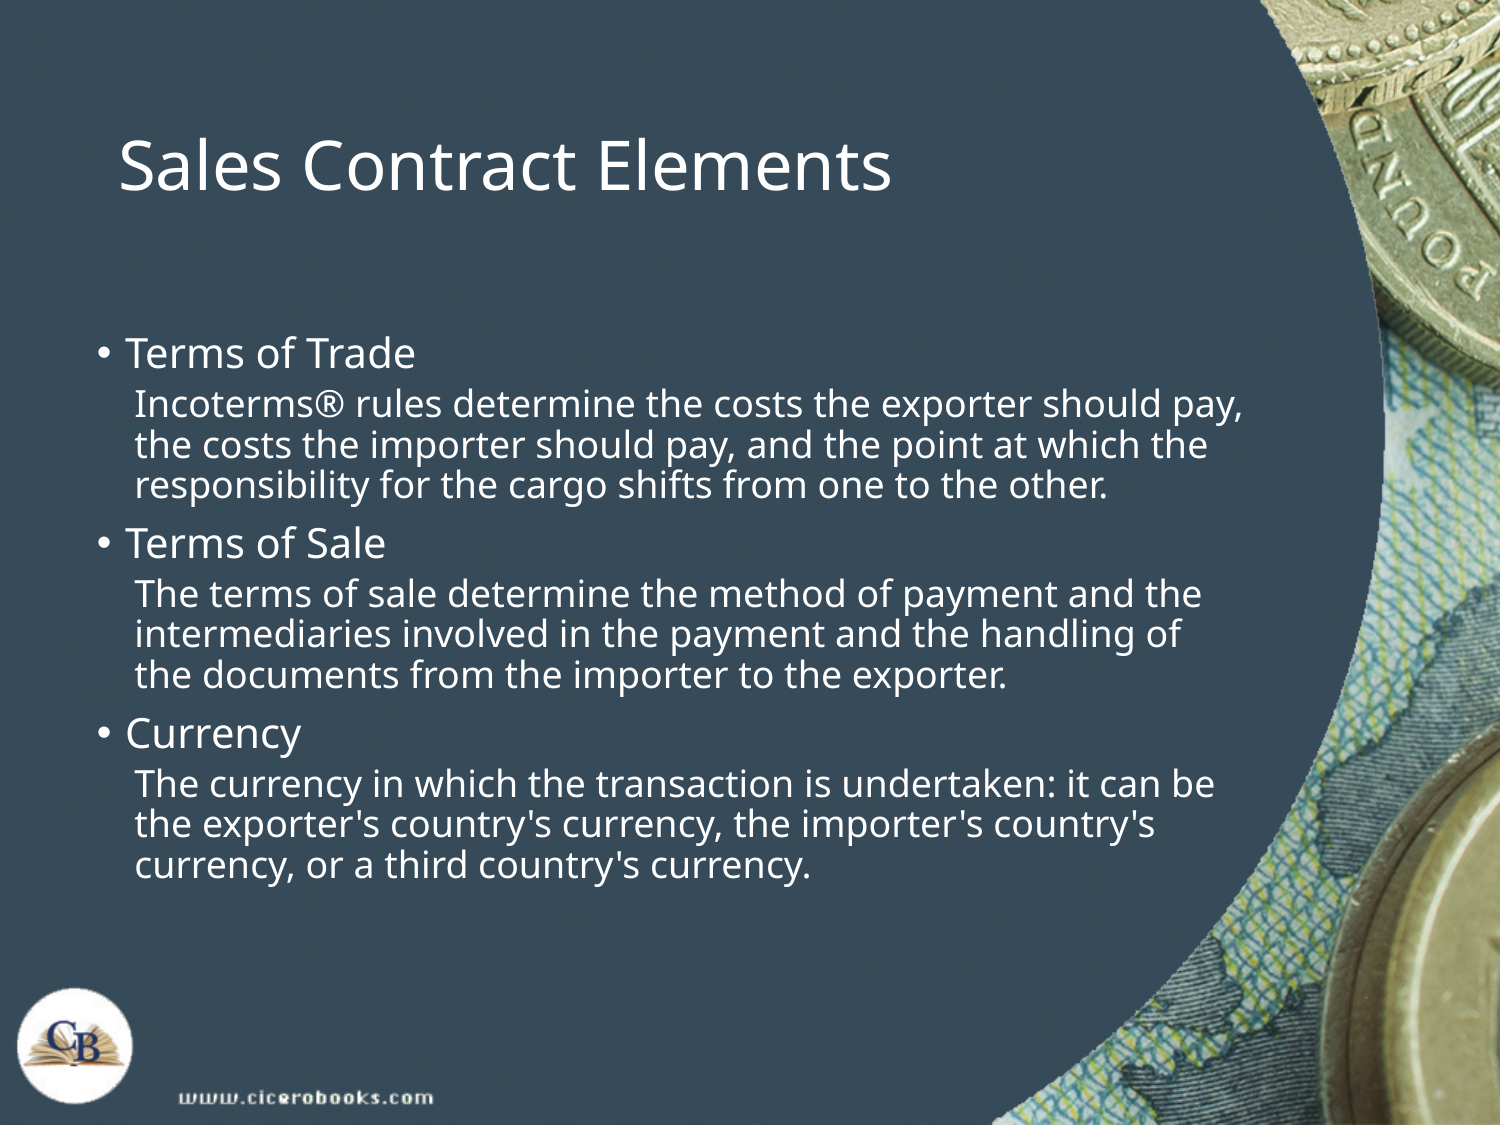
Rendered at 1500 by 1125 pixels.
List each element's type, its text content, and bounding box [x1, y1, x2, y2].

title Sales Contract Elements [103, 59, 1397, 278]
picture [0, 0, 1500, 1125]
list Terms of Trade Incoterms® rules determine the costs the exporter should pay, the costs the importer should pay, and the point at which the responsibility for the cargo shifts from one to the other. Terms of Sale The terms of sale determine the method of payment and the intermediaries involved in the payment and the handling of the documents from the importer to the exporter. Currency The currency in which the transaction is undertaken: it can be the exporter's country's currency, the importer's country's currency, or a third country's currency. [81, 324, 1265, 1005]
